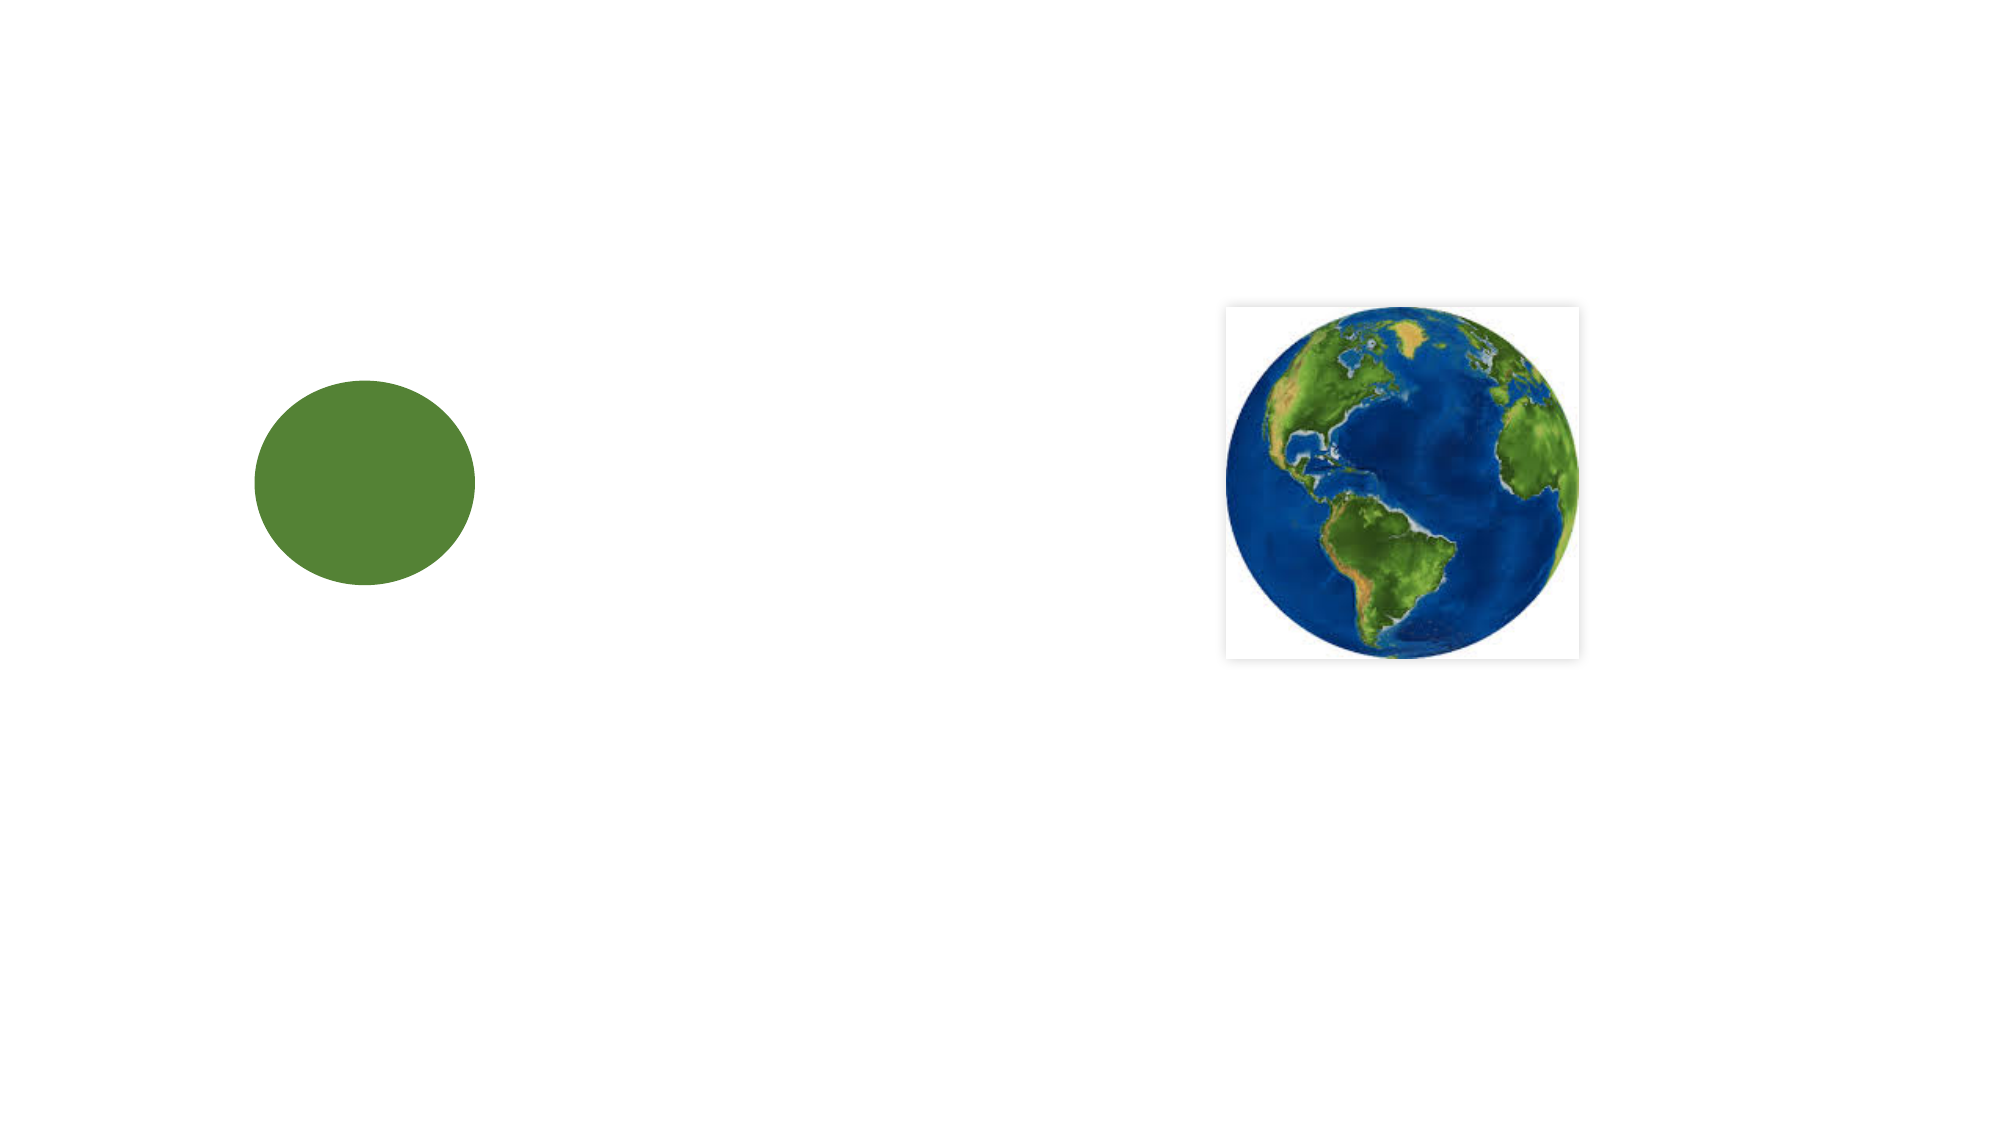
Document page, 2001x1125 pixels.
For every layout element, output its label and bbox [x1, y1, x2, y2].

picture [1226, 307, 1579, 659]
text_box [253, 379, 477, 587]
